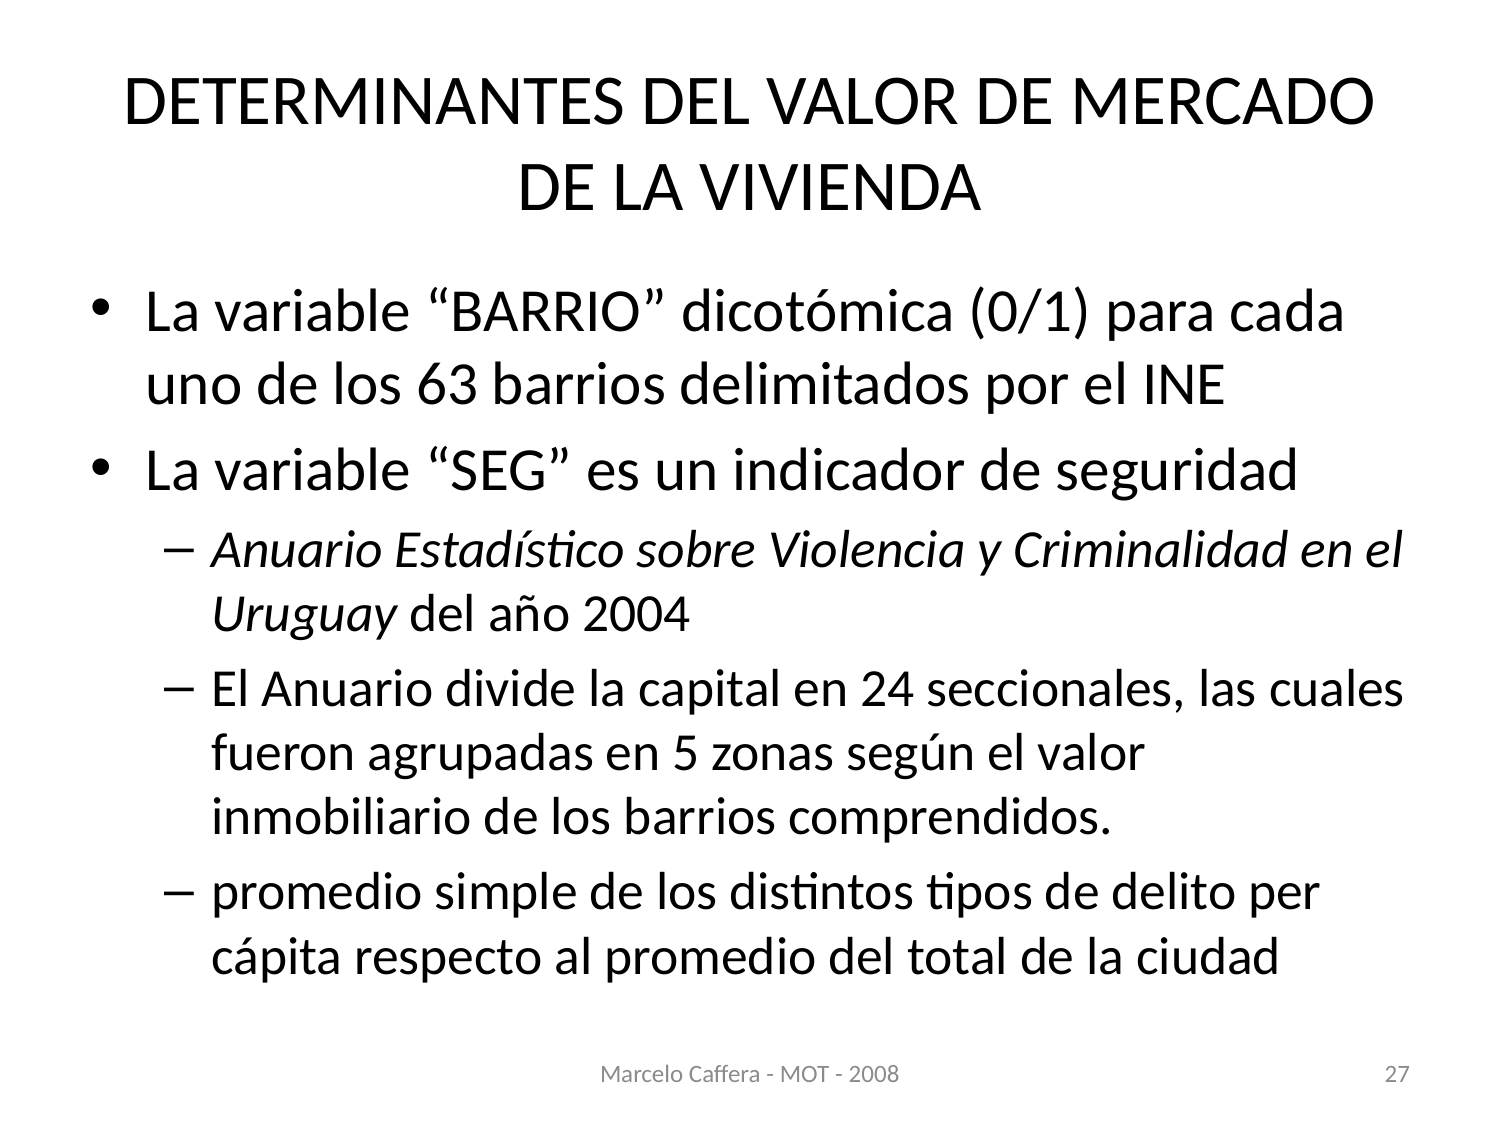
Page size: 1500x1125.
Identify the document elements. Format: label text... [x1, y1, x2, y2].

footer Marcelo Caffera - MOT - 2008 [512, 1042, 988, 1103]
list La variable “BARRIO” dicotómica (0/1) para cada uno de los 63 barrios delimitados por el INE La variable “SEG” es un indicador de seguridad Anuario Estadístico sobre Violencia y Criminalidad en el Uruguay del año 2004 El Anuario divide la capital en 24 seccionales, las cuales fueron agrupadas en 5 zonas según el valor inmobiliario de los barrios comprendidos. promedio simple de los distintos tipos de delito per cápita respecto al promedio del total de la ciudad [75, 262, 1425, 1005]
title DETERMINANTES DEL VALOR DE MERCADO DE LA VIVIENDA [75, 45, 1425, 233]
slide_number 27 [1074, 1042, 1425, 1103]
